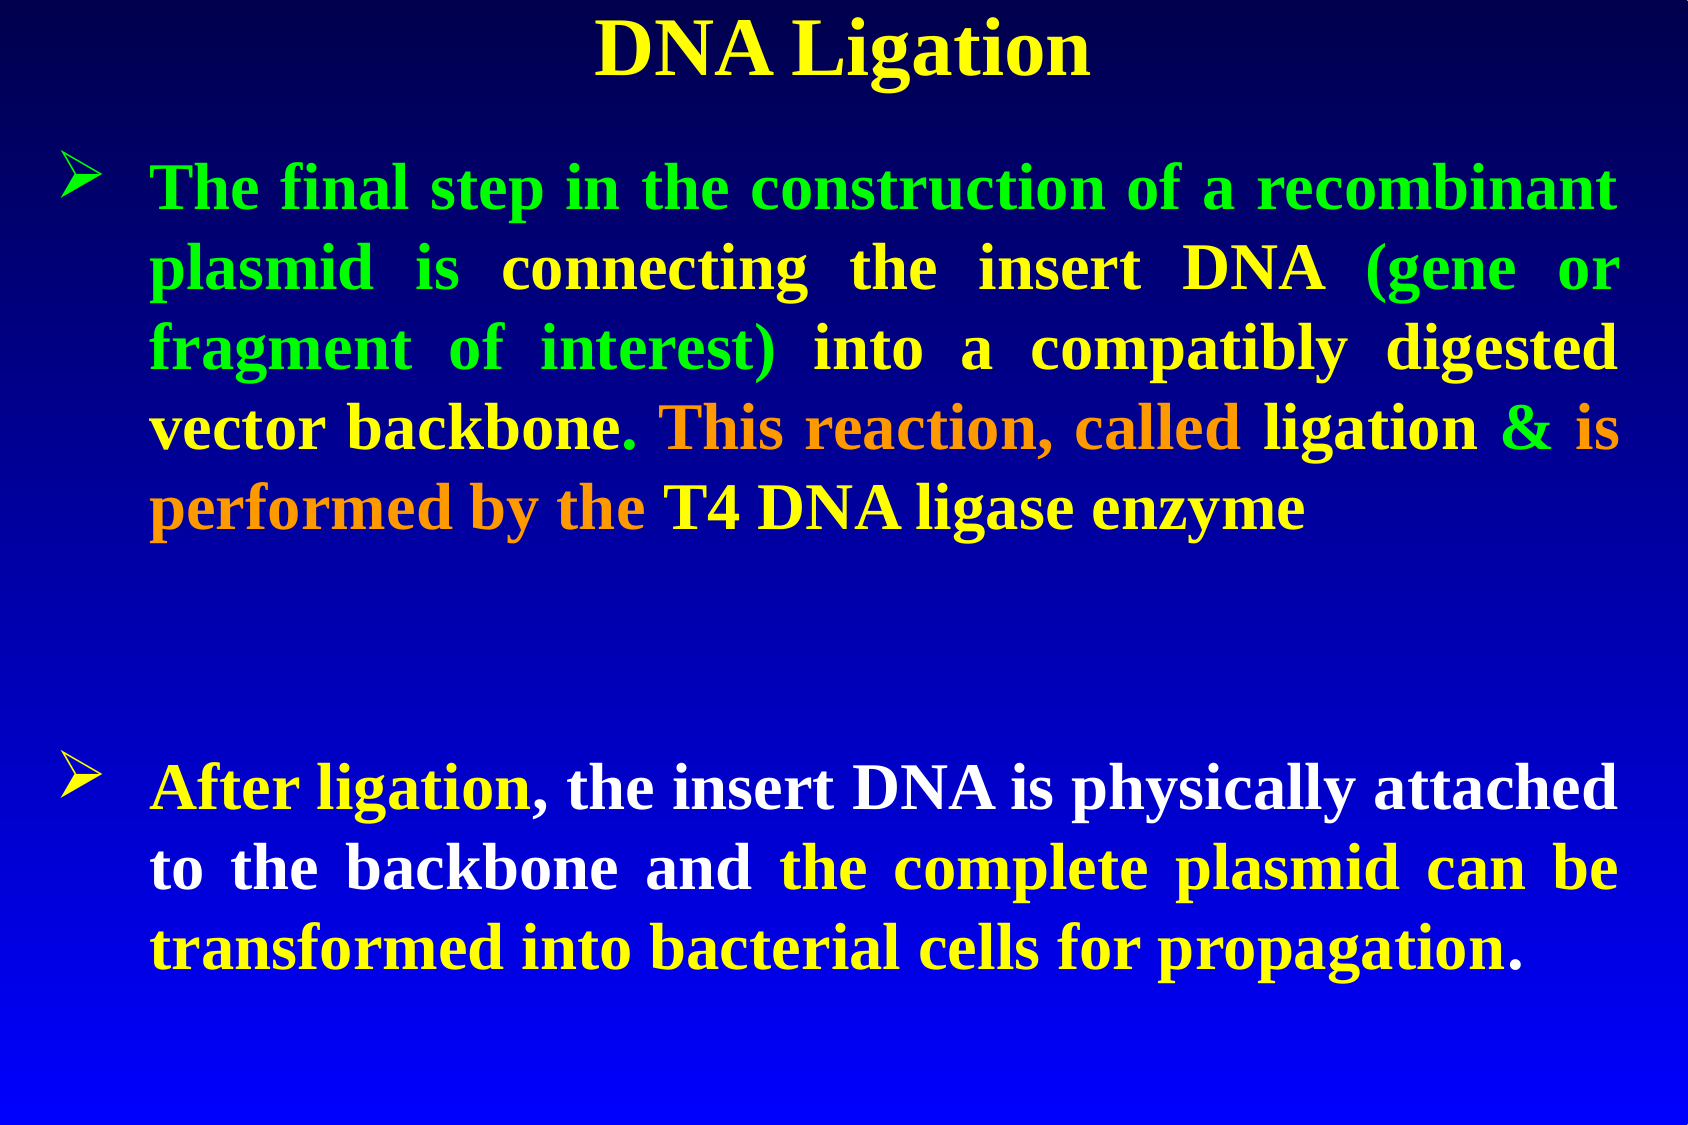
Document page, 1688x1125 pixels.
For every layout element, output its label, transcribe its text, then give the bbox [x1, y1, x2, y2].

list The final step in the construction of a recombinant plasmid is connecting the insert DNA (gene or fragment of interest) into a compatibly digested vector backbone. This reaction, called ligation & is performed by the T4 DNA ligase enzyme After ligation, the insert DNA is physically attached to the backbone and the complete plasmid can be transformed into bacterial cells for propagation. [39, 135, 1636, 1083]
title DNA Ligation [205, 0, 1482, 135]
